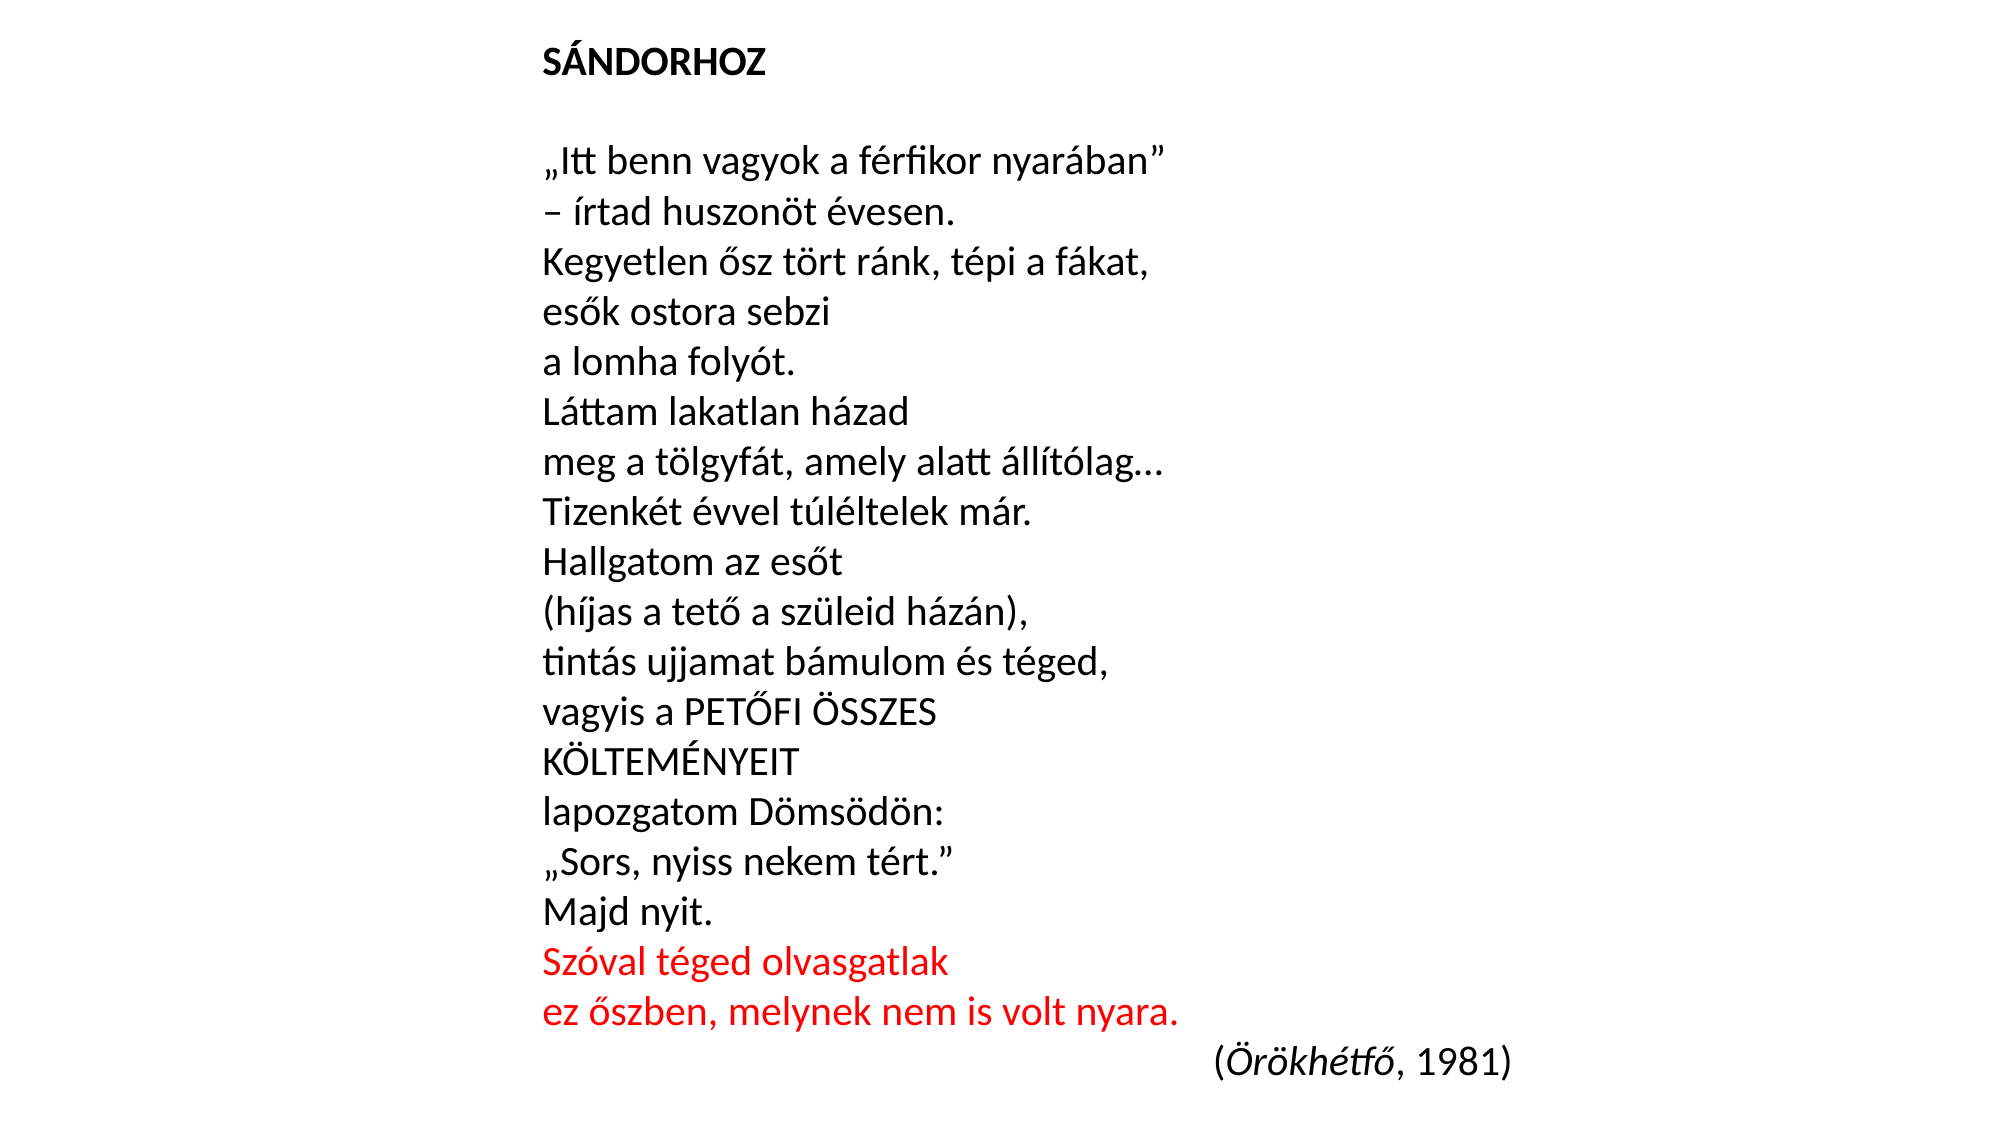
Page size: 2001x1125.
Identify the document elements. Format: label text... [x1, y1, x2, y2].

text_box SÁNDORHOZ „Itt benn vagyok a férfikor nyarában” – írtad huszonöt évesen. Kegyetlen ősz tört ránk, tépi a fákat, esők ostora sebzi a lomha folyót. Láttam lakatlan házad meg a tölgyfát, amely alatt állítólag… Tizenkét évvel túléltelek már. Hallgatom az esőt (híjas a tető a szüleid házán), tintás ujjamat bámulom és téged, vagyis a PETŐFI ÖSSZES KÖLTEMÉNYEIT lapozgatom Dömsödön: „Sors, nyiss nekem tért.” Majd nyit. Szóval téged olvasgatlak ez őszben, melynek nem is volt nyara. (Örökhétfő, 1981) [527, 25, 1528, 1092]
